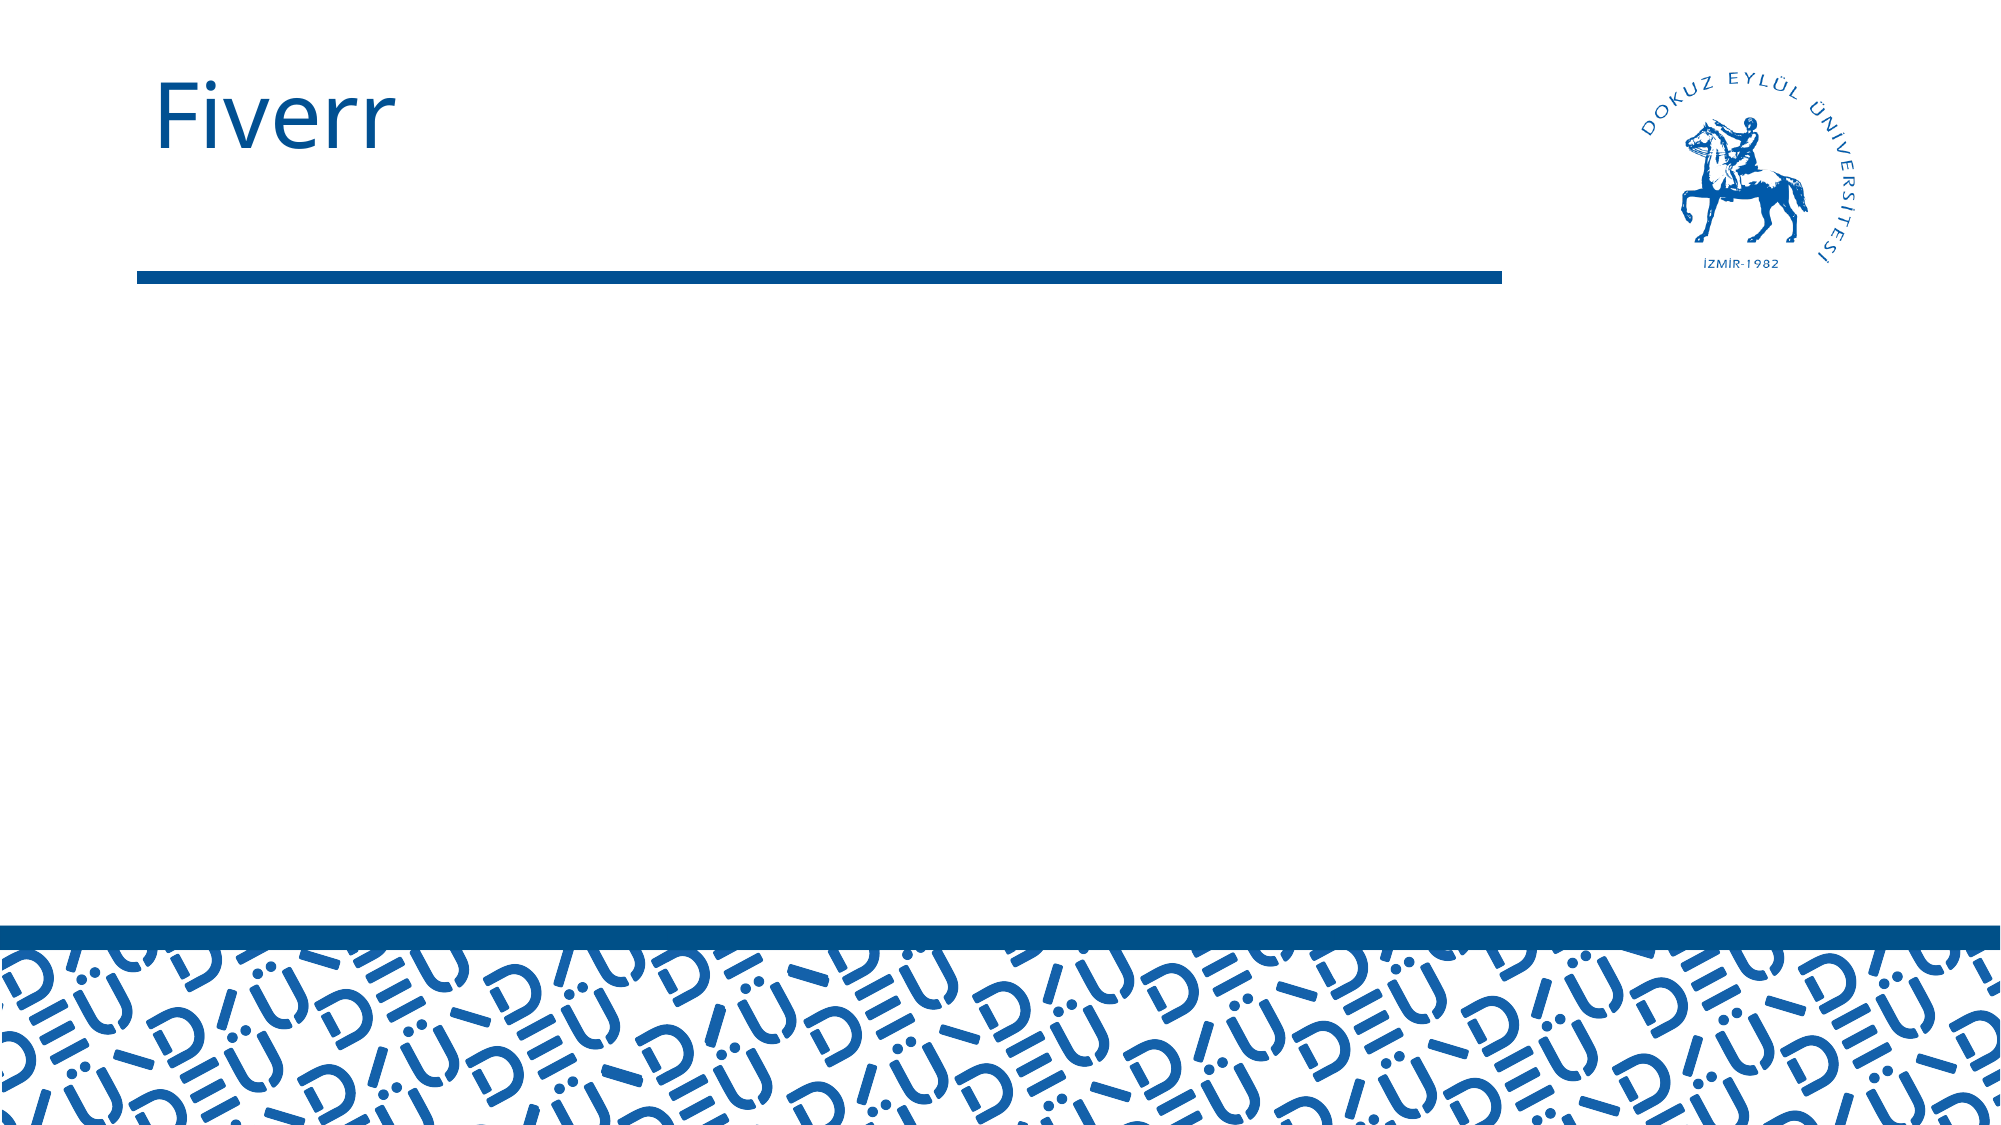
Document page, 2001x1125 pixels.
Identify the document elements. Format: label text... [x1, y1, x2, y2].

picture [0, 0, 2001, 1125]
title Fiverr [137, 59, 1502, 278]
